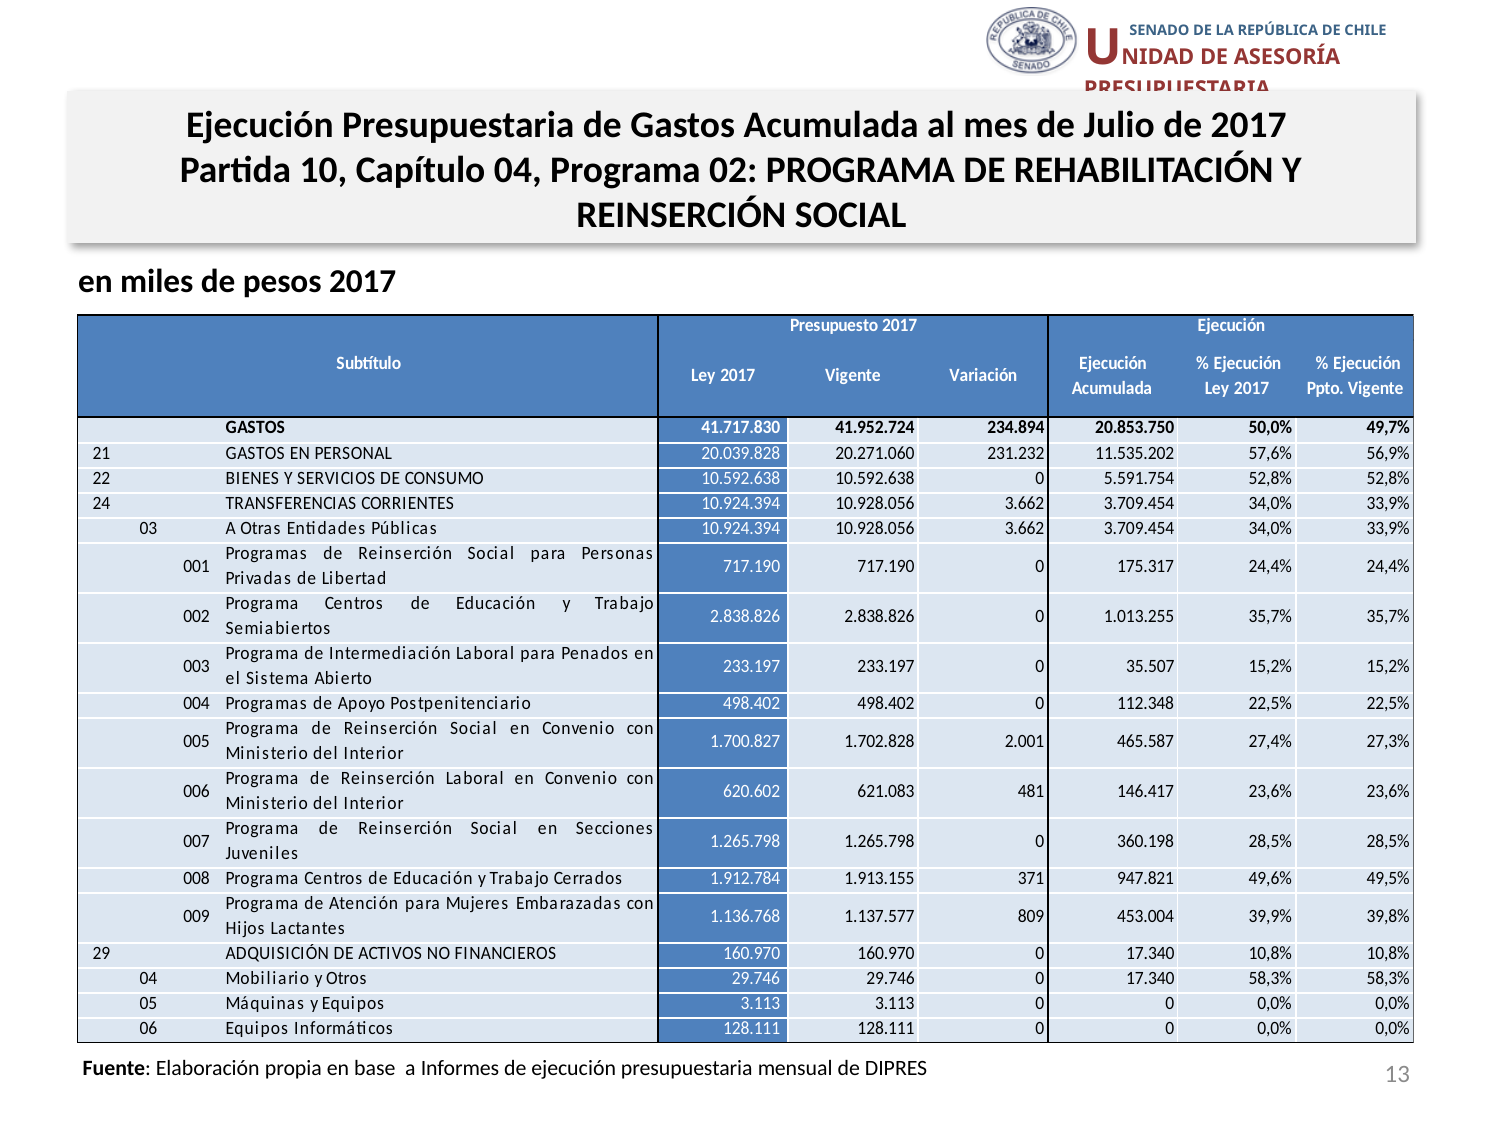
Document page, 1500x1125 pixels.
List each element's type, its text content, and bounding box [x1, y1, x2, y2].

slide_number 13 [1074, 1042, 1425, 1103]
text_box en miles de pesos 2017 [63, 251, 1414, 327]
footer Fuente: Elaboración propia en base a Informes de ejecución presupuestaria mensual de DIPRES [67, 1045, 1447, 1106]
picture [986, 7, 1079, 76]
text_box Ejecución Presupuestaria de Gastos Acumulada al mes de Julio de 2017 Partida 10, Capítulo 04, Programa 02: PROGRAMA DE REHABILITACIÓN Y REINSERCIÓN SOCIAL [67, 91, 1415, 243]
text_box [76, 314, 1416, 1045]
